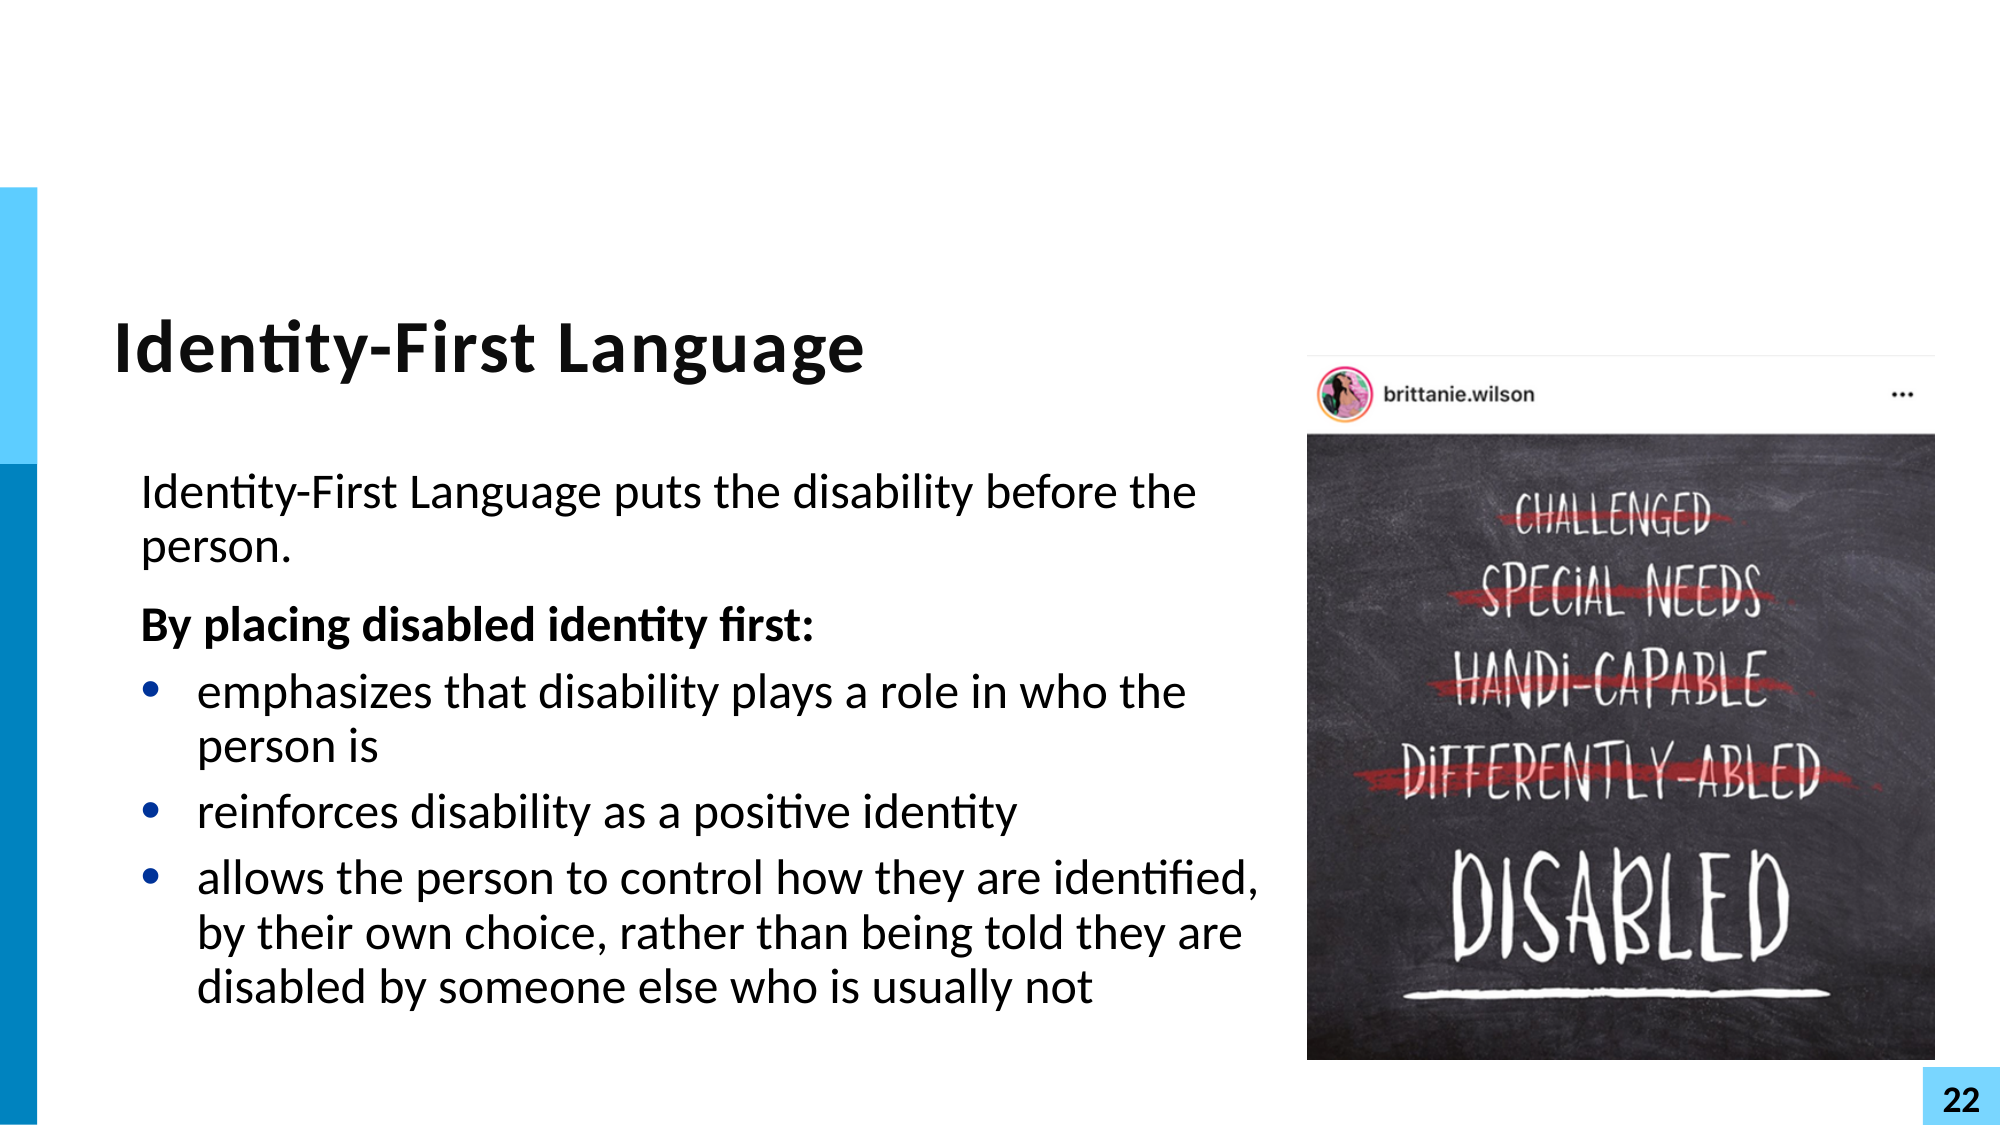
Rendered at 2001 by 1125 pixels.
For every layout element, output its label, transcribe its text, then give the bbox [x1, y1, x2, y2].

list Identity-First Language puts the disability before the person. By placing disabled identity first: emphasizes that disability plays a role in who the person is reinforces disability as a positive identity allows the person to control how they are identified, by their own choice, rather than being told they are disabled by someone else who is usually not [133, 457, 1276, 1078]
picture [1307, 355, 1936, 1061]
title Identity-First Language [98, 258, 1000, 444]
